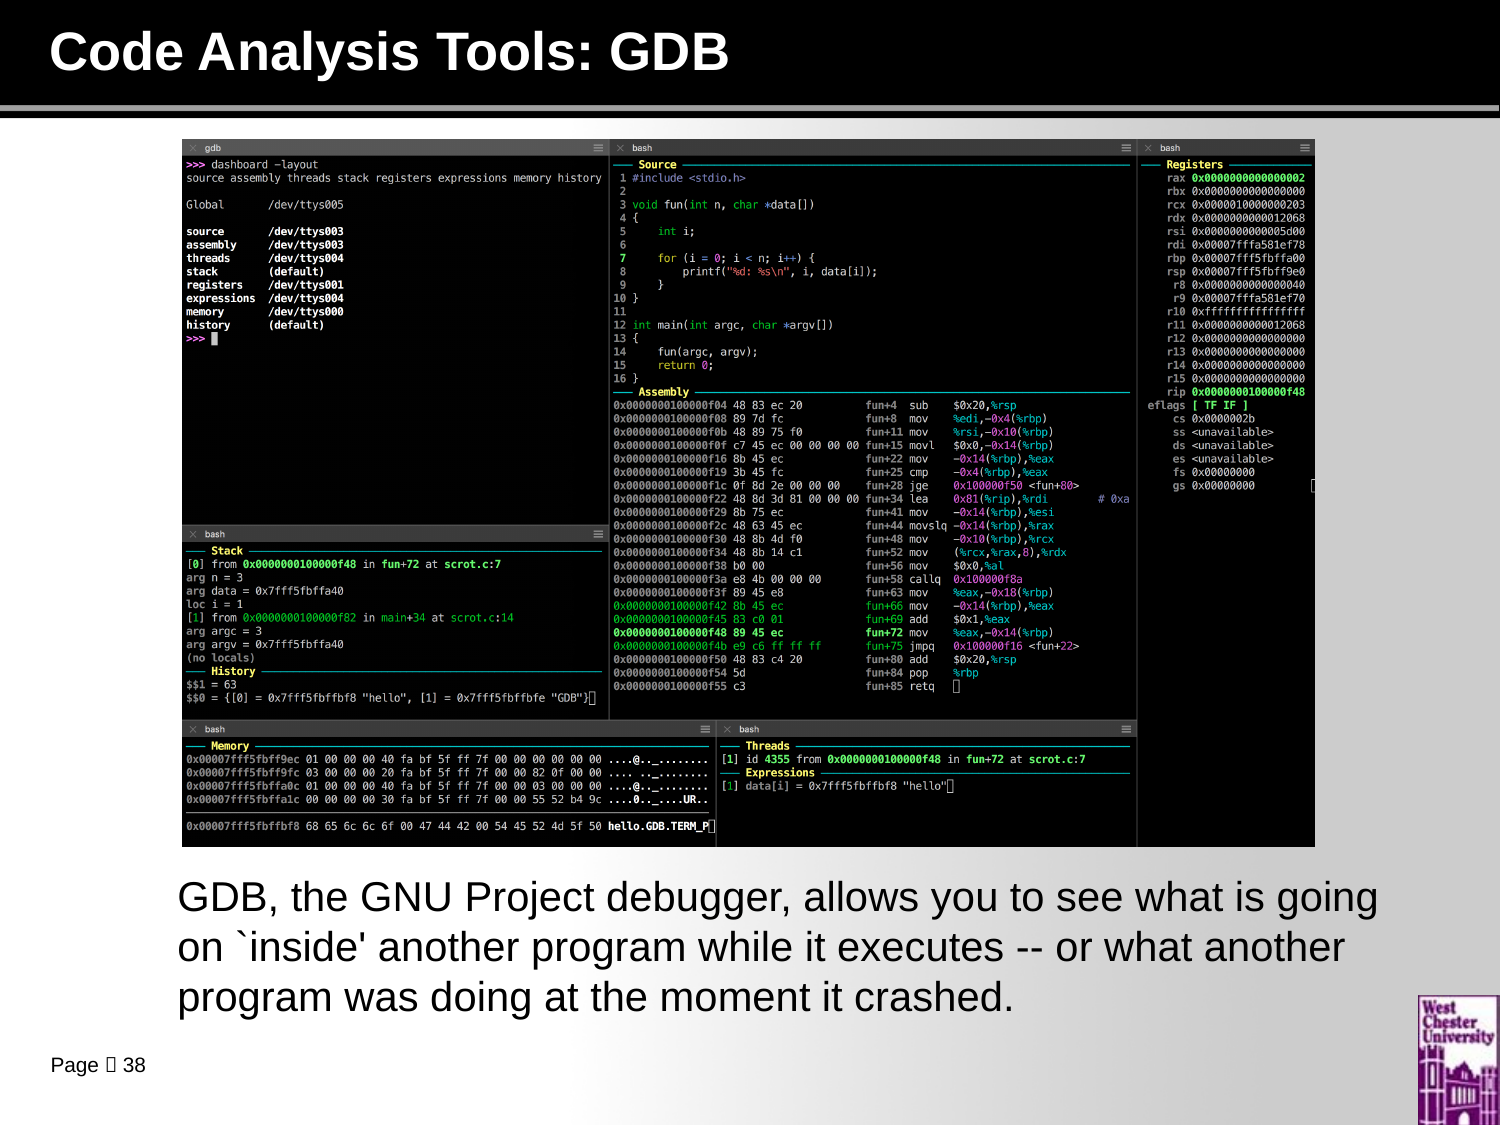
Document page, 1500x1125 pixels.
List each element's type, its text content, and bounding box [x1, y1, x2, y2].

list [181, 138, 1315, 847]
title Code Analysis Tools: GDB [49, 16, 1447, 123]
picture [0, 0, 1500, 1125]
text_box GDB, the GNU Project debugger, allows you to see what is going on `inside' another program while it executes -- or what another program was doing at the moment it crashed. [162, 862, 1411, 1028]
